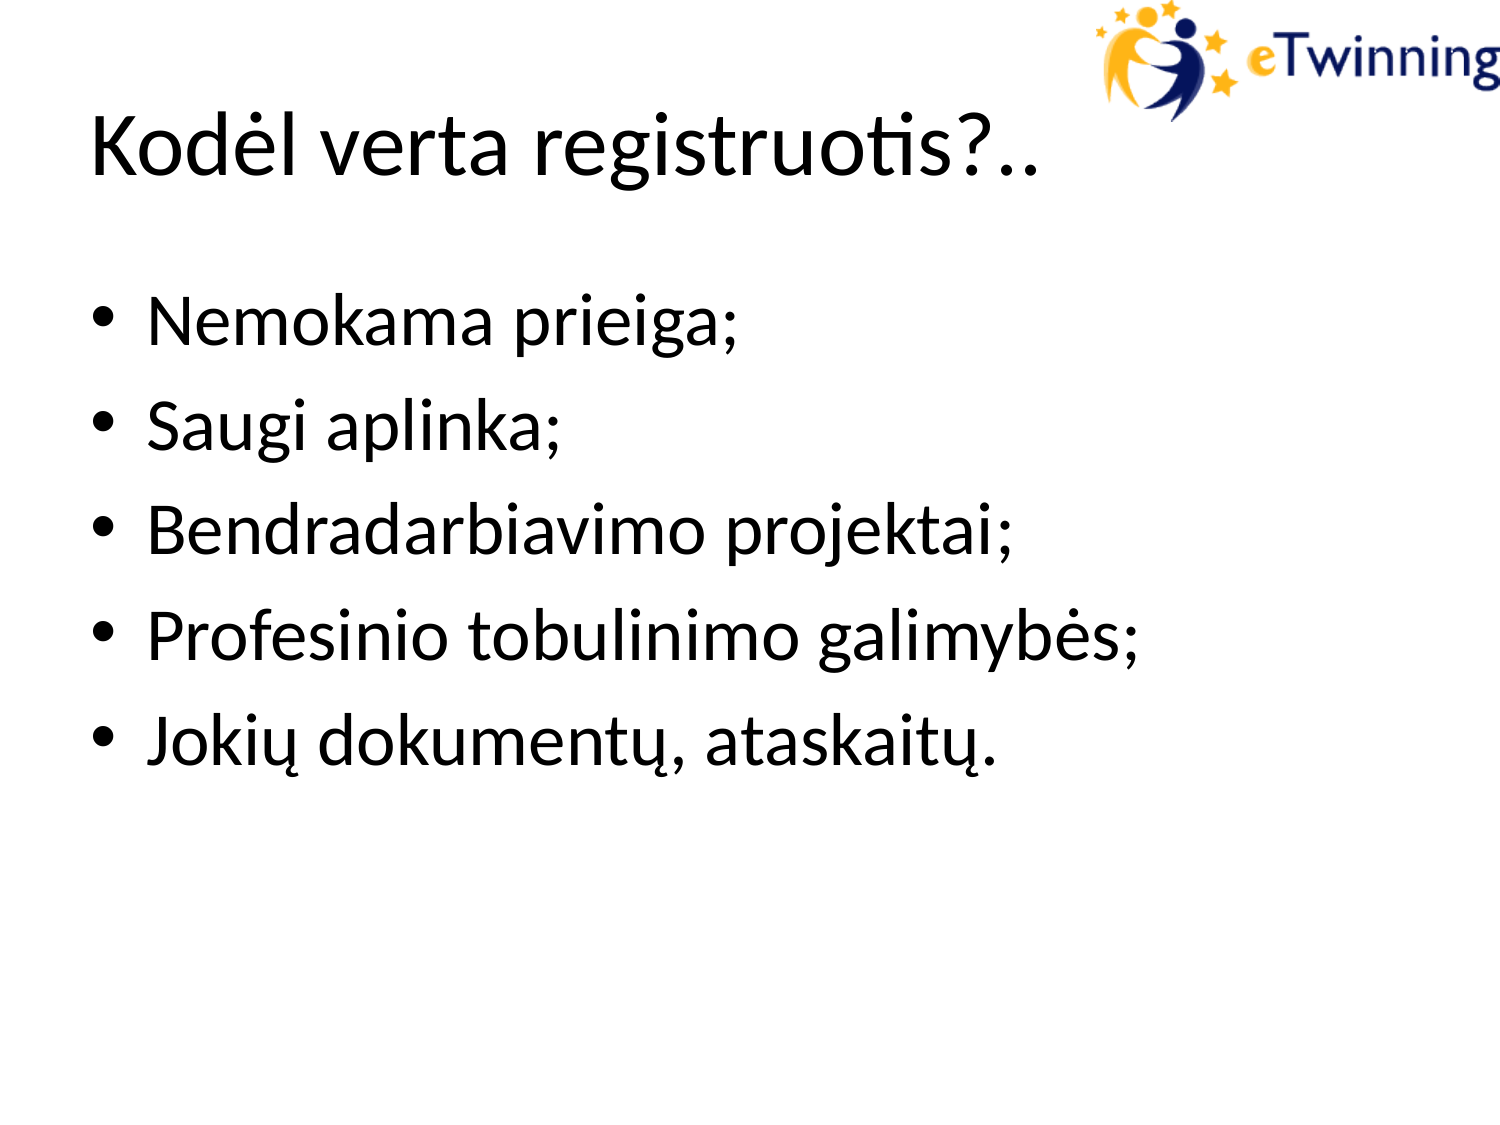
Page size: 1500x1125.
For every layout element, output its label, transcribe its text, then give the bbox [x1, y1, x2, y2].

list Nemokama prieiga; Saugi aplinka; Bendradarbiavimo projektai; Profesinio tobulinimo galimybės; Jokių dokumentų, ataskaitų. [75, 262, 1425, 1005]
picture [1096, 0, 1500, 123]
title Kodėl verta registruotis?.. [75, 45, 1425, 233]
